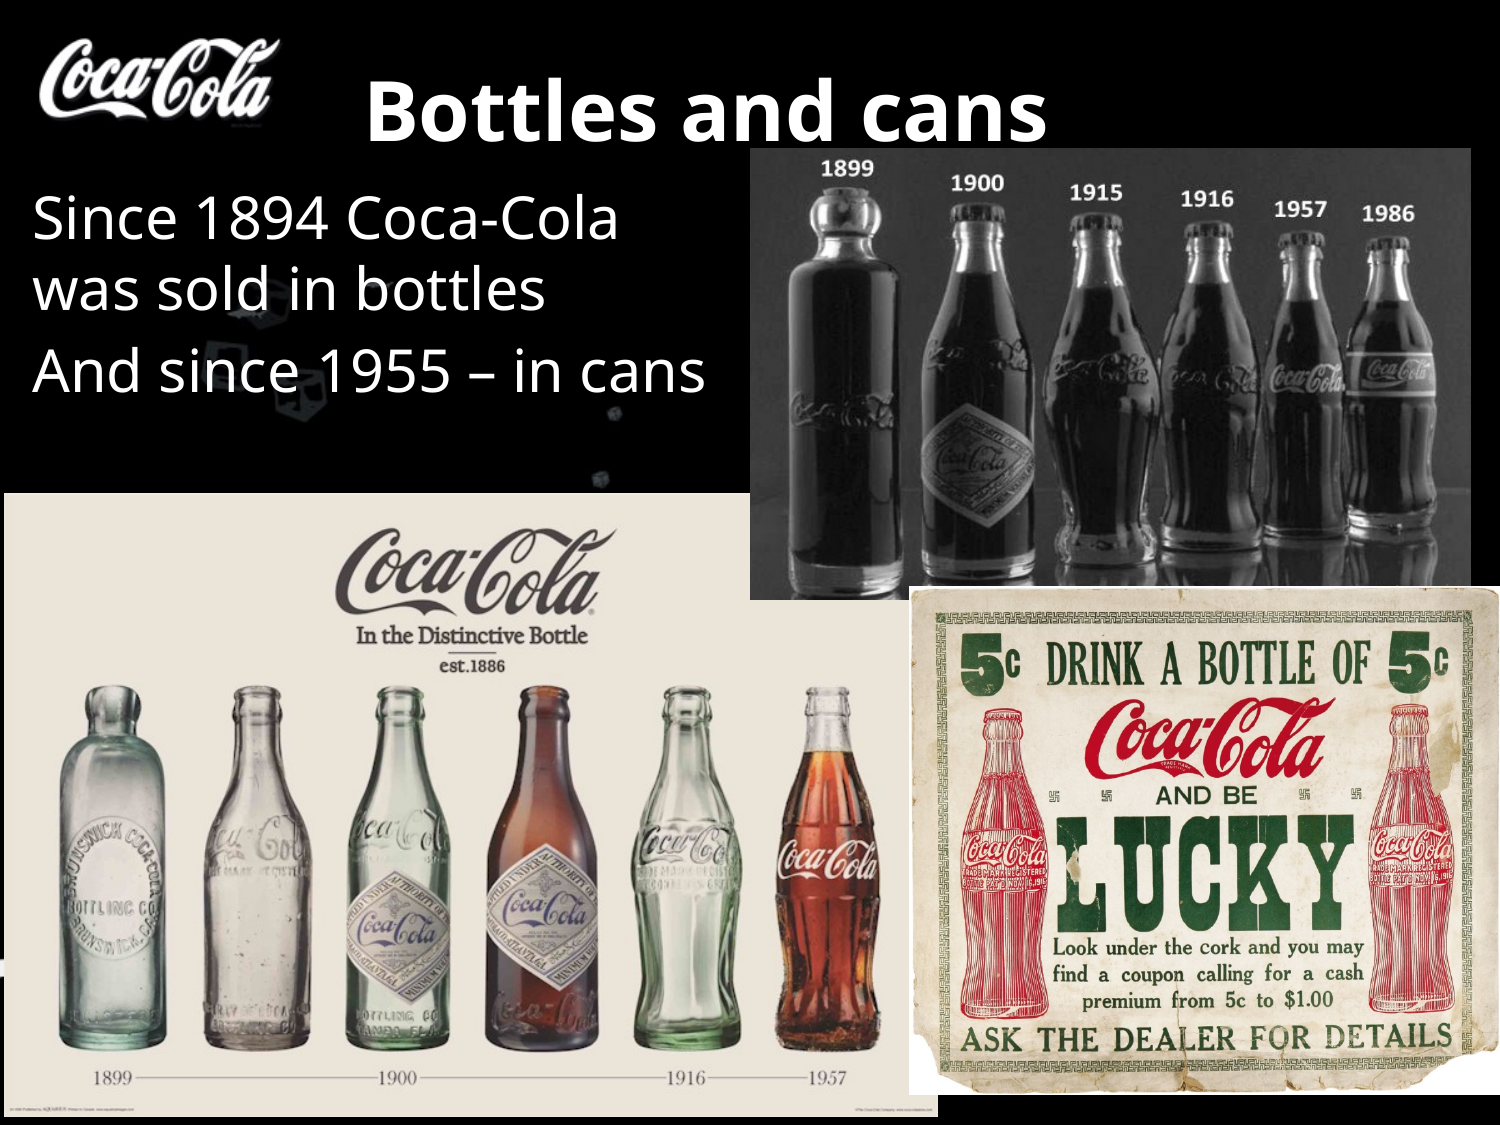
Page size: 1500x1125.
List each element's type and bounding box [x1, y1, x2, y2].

picture [0, 0, 1500, 1125]
list [749, 148, 1471, 601]
